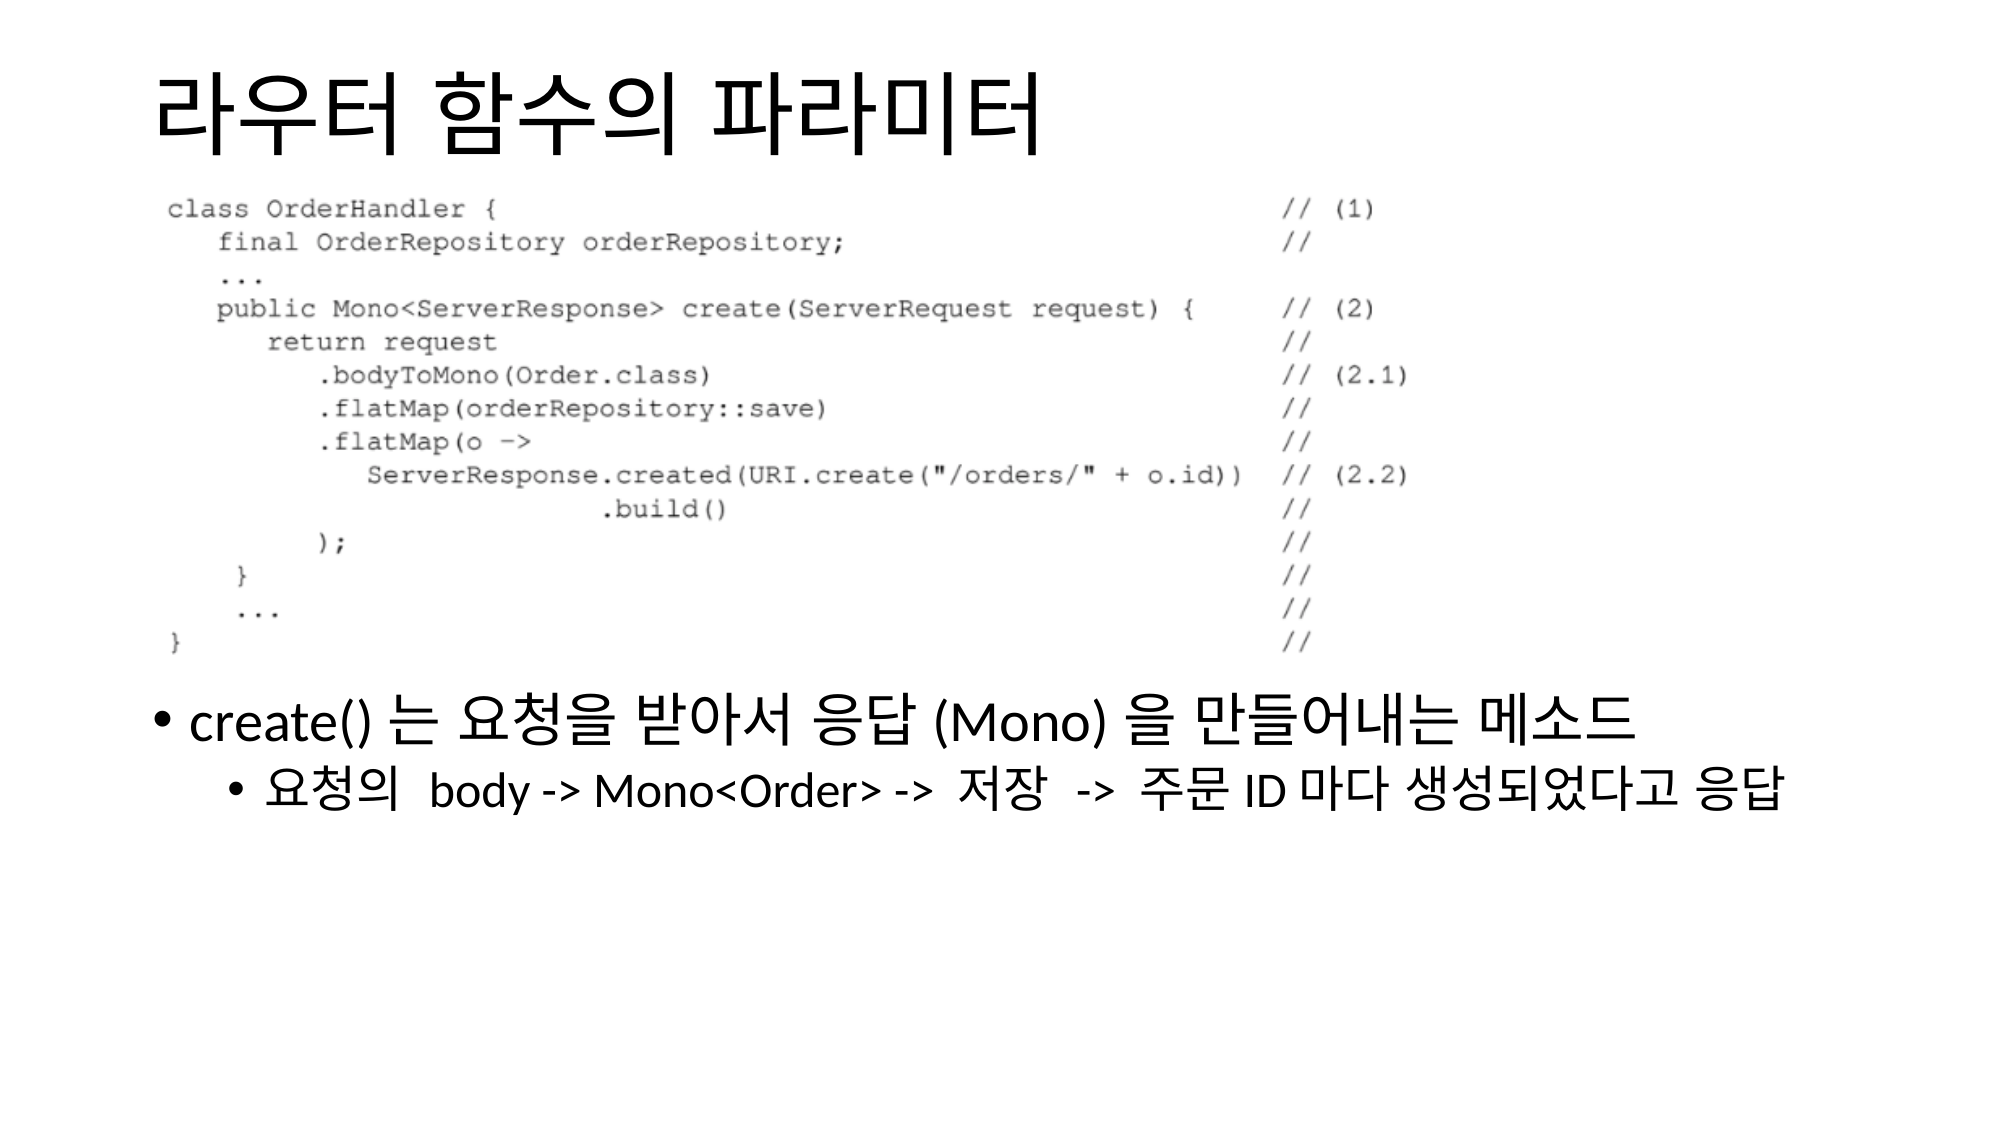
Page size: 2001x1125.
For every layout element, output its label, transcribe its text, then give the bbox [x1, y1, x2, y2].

list create()는 요청을 받아서 응답(Mono)을 만들어내는 메소드 요청의 body -> Mono<Order> -> 저장 -> 주문ID마다 생성되었다고 응답 [137, 683, 1863, 1014]
title 라우터 함수의 파라미터 [137, 59, 1863, 178]
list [137, 177, 1432, 684]
